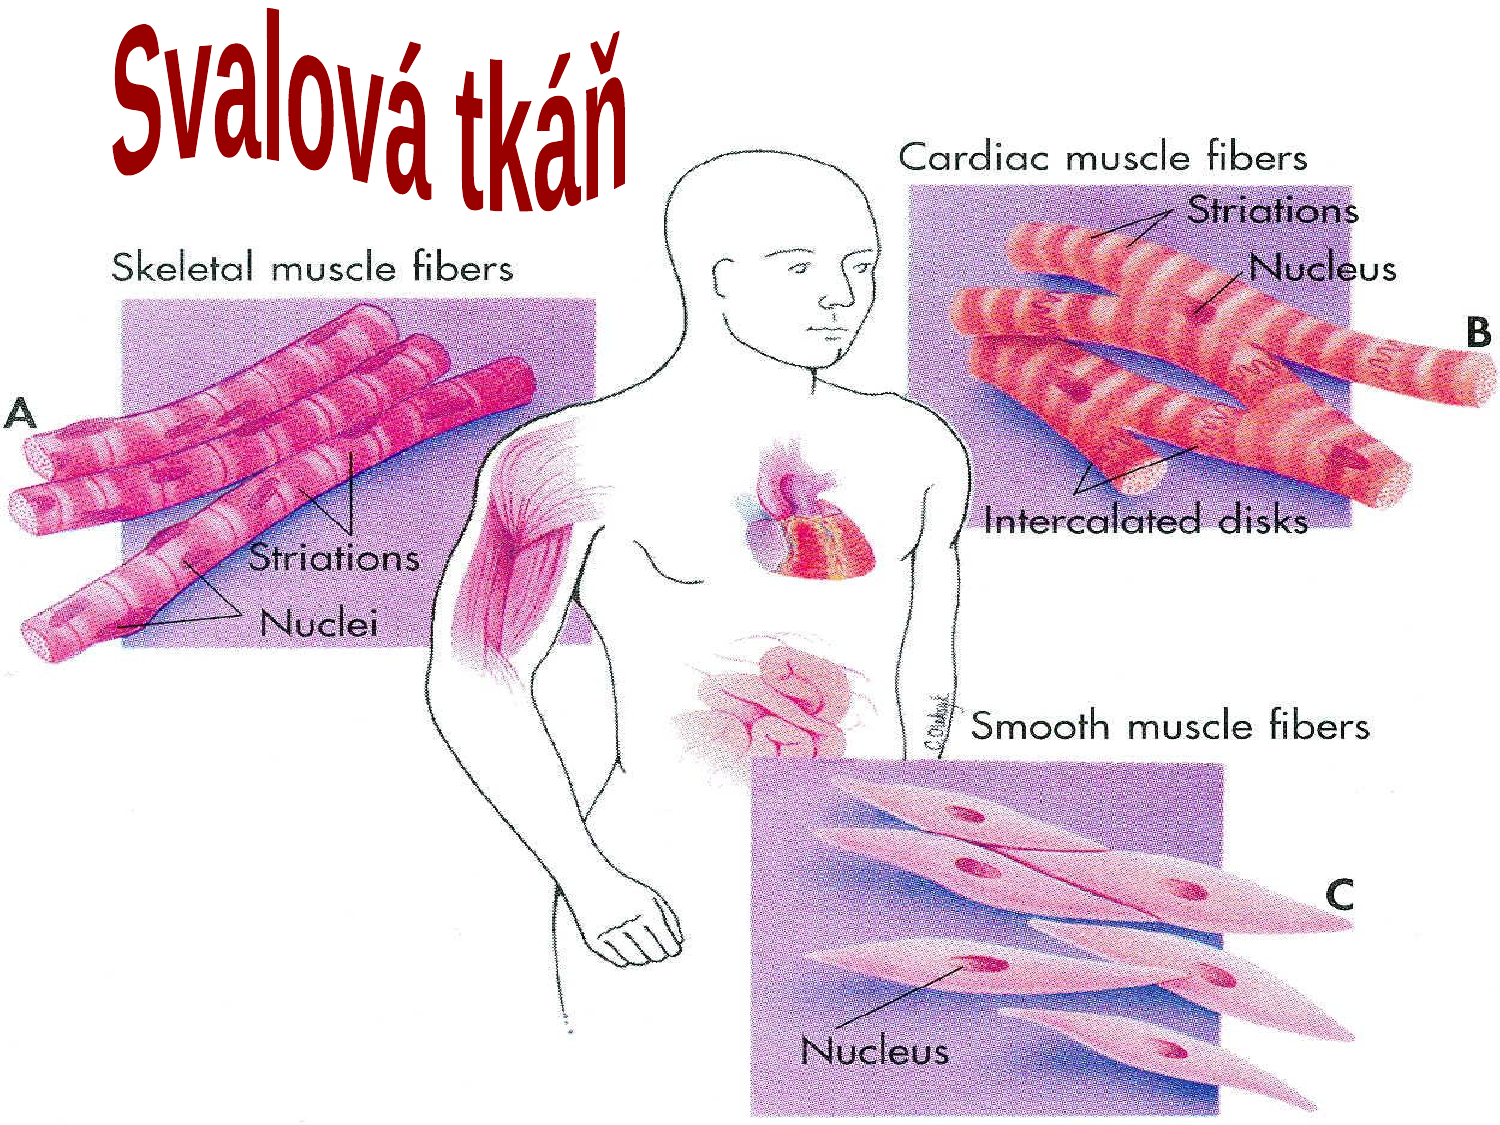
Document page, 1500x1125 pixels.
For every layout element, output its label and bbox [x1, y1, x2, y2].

picture [0, 137, 1500, 1125]
